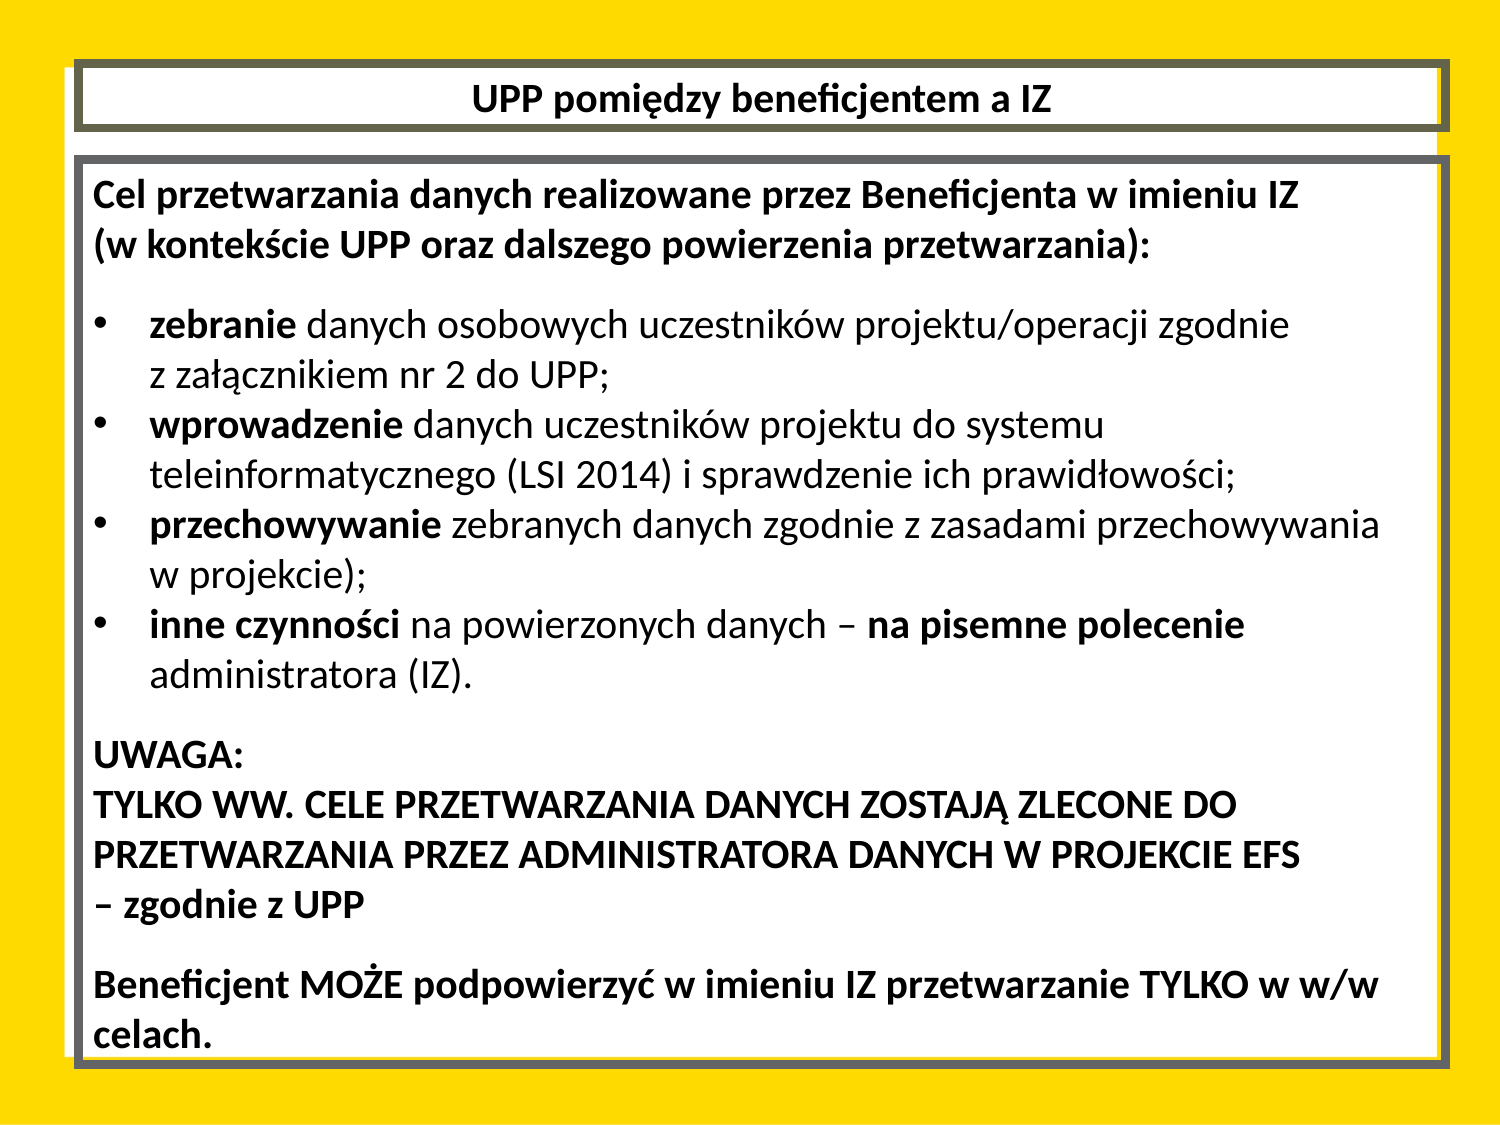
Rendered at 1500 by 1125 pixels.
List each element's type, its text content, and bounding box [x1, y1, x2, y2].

picture [0, 0, 1500, 1125]
text_box Cel przetwarzania danych realizowane przez Beneficjenta w imieniu IZ (w kontekście UPP oraz dalszego powierzenia przetwarzania): zebranie danych osobowych uczestników projektu/operacji zgodnie z załącznikiem nr 2 do UPP; wprowadzenie danych uczestników projektu do systemu teleinformatycznego (LSI 2014) i sprawdzenie ich prawidłowości; przechowywanie zebranych danych zgodnie z zasadami przechowywania w projekcie); inne czynności na powierzonych danych – na pisemne polecenie administratora (IZ). UWAGA: TYLKO WW. CELE PRZETWARZANIA DANYCH ZOSTAJĄ ZLECONE DO PRZETWARZANIA PRZEZ ADMINISTRATORA DANYCH W PROJEKCIE EFS – zgodnie z UPP Beneficjent MOŻE podpowierzyć w imieniu IZ przetwarzanie TYLKO w w/w celach. [78, 159, 1446, 1065]
text_box UPP pomiędzy beneficjentem a IZ [78, 63, 1446, 129]
